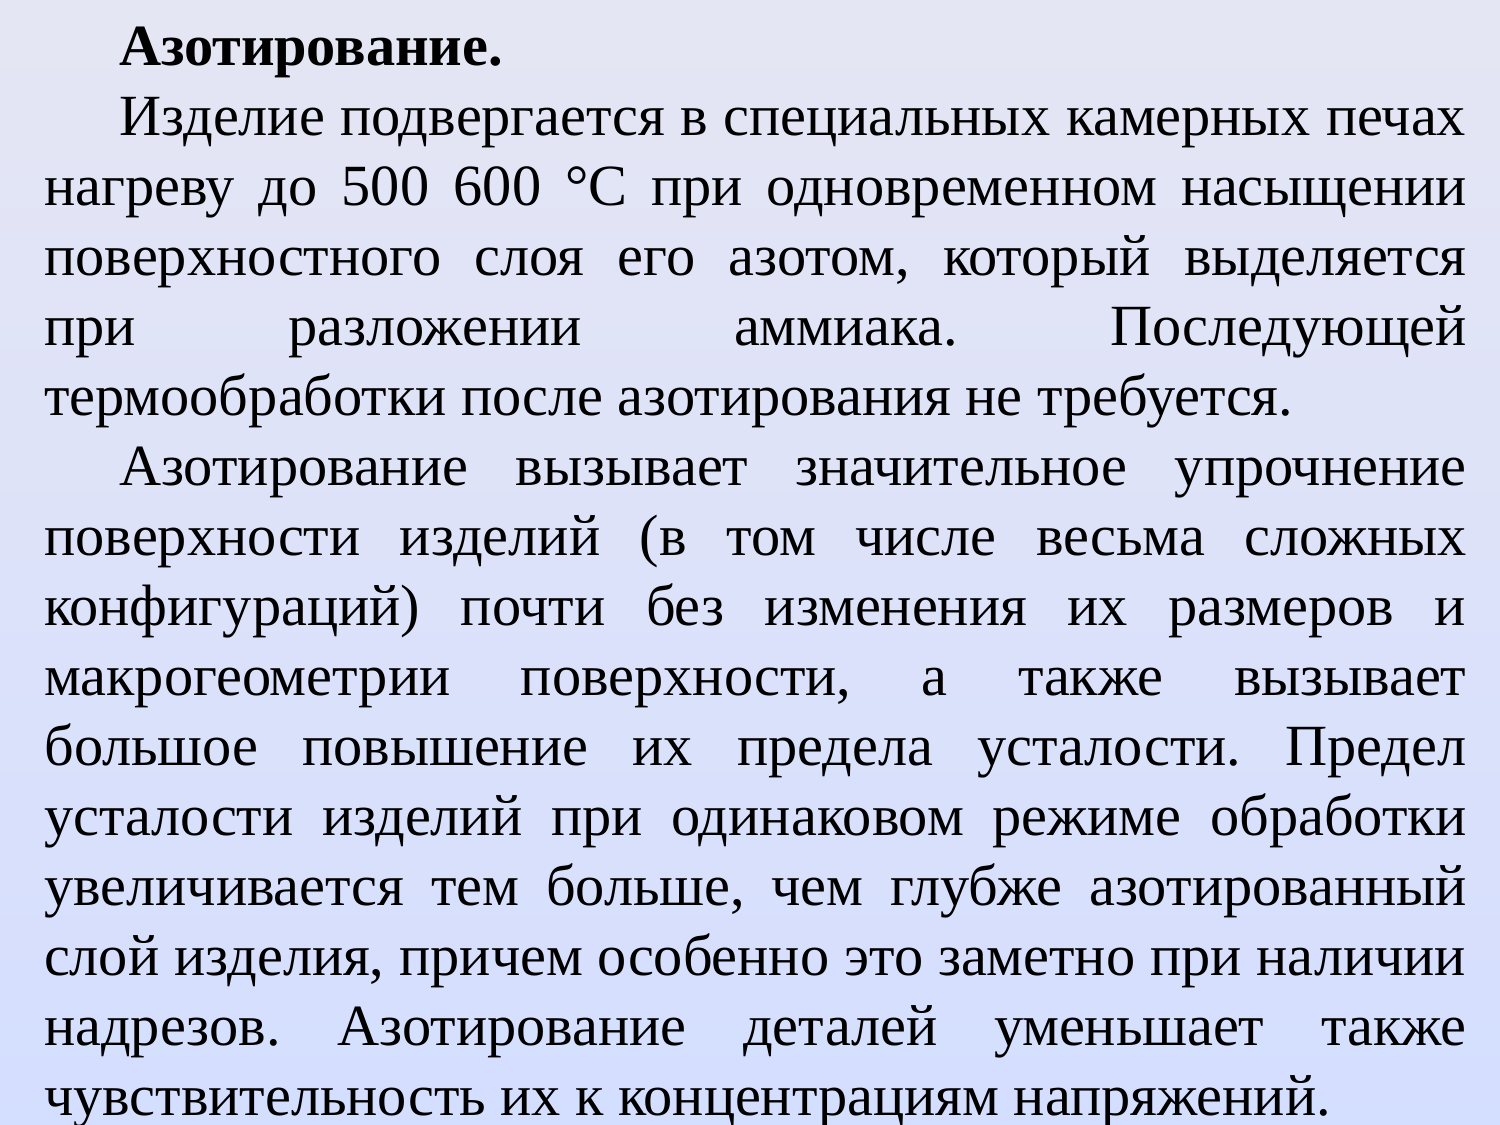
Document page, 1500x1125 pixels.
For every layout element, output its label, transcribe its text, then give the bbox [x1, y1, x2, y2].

list Азотирование. Изделие подвергается в специальных камерных печах нагреву до 500 600 °С при одновремен­ном насыщении поверхностного слоя его азотом, который выделяется при разложении аммиака. Последующей термообработки после азотирования не требуется. Азотирование вызывает значительное упрочнение поверхности изде­лий (в том числе весьма сложных конфигураций) почти без изменения их размеров и макрогеометрии поверхности, а также вызывает большое повышение их предела усталости. Предел усталости изделий при одина­ковом режиме обработки увеличивается тем больше, чем глубже азо­тированный слой изделия, причем особенно это заметно при наличии надрезов. Азотирование деталей уменьшает также чувствительность их к концентрациям напряжений. [29, 0, 1483, 1070]
